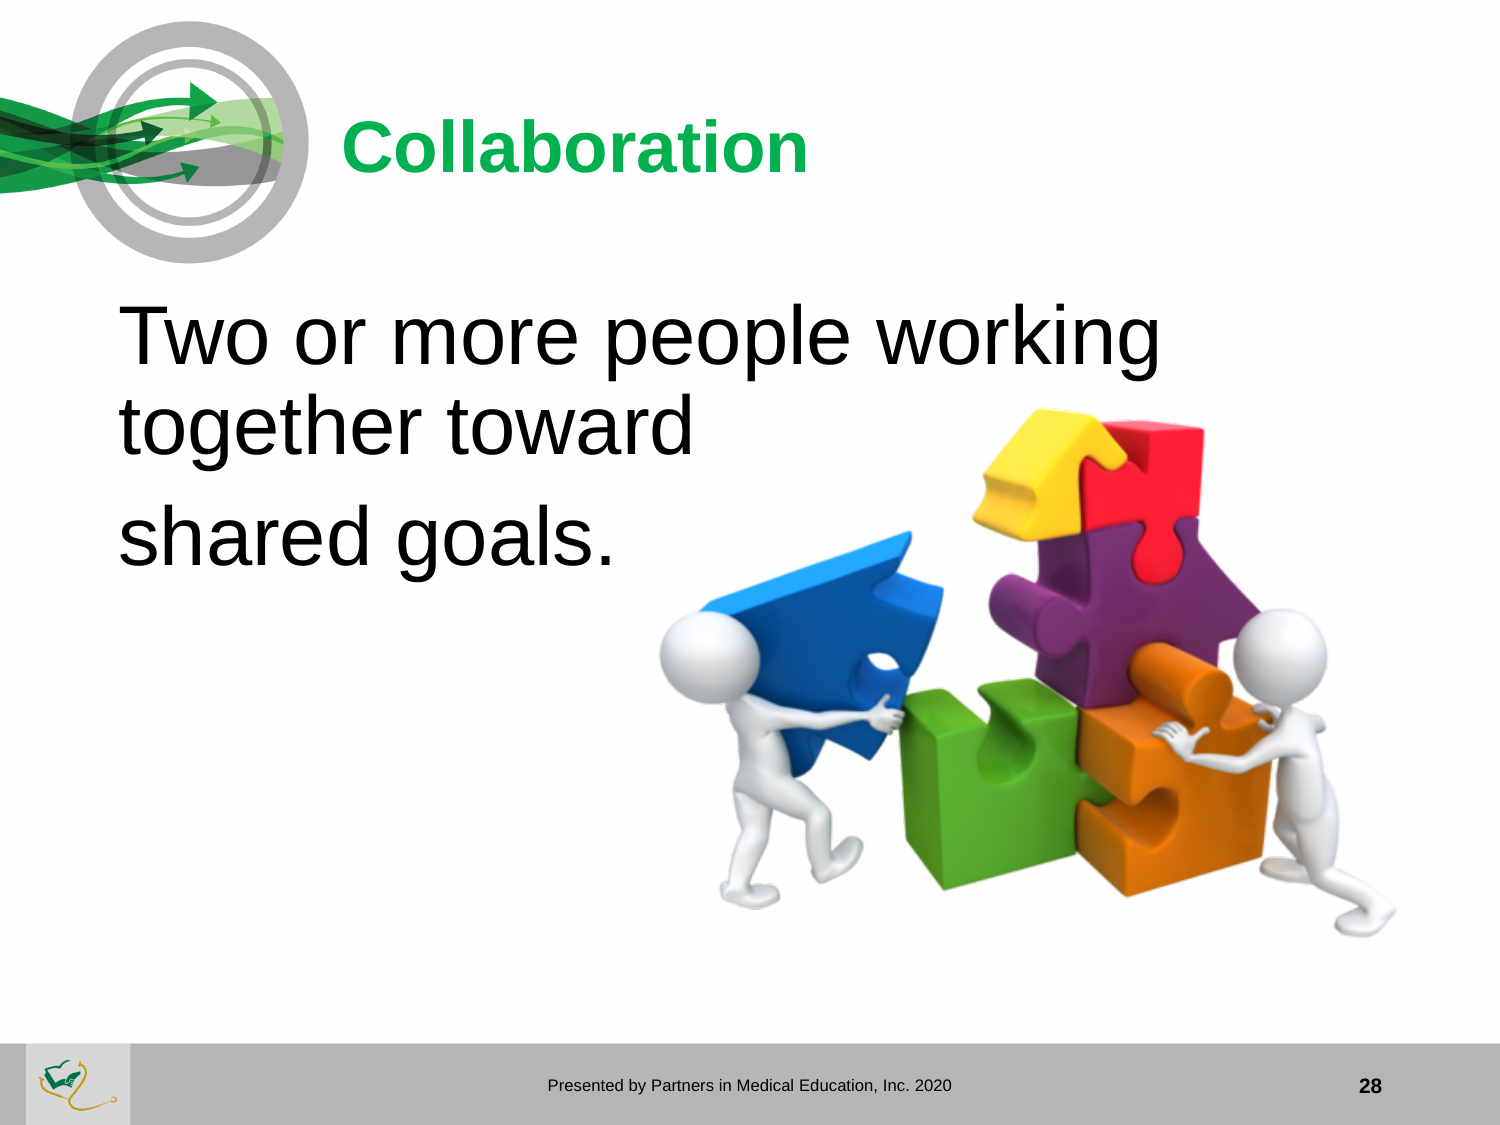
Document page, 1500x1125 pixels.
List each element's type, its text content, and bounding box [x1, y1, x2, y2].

footer Presented by Partners in Medical Education, Inc. 2020 [496, 1055, 1004, 1116]
list Two or more people working together toward shared goals. [103, 285, 1397, 594]
picture [0, 0, 1500, 1125]
slide_number 28 [1059, 1055, 1397, 1116]
title Collaboration [326, 40, 1397, 258]
